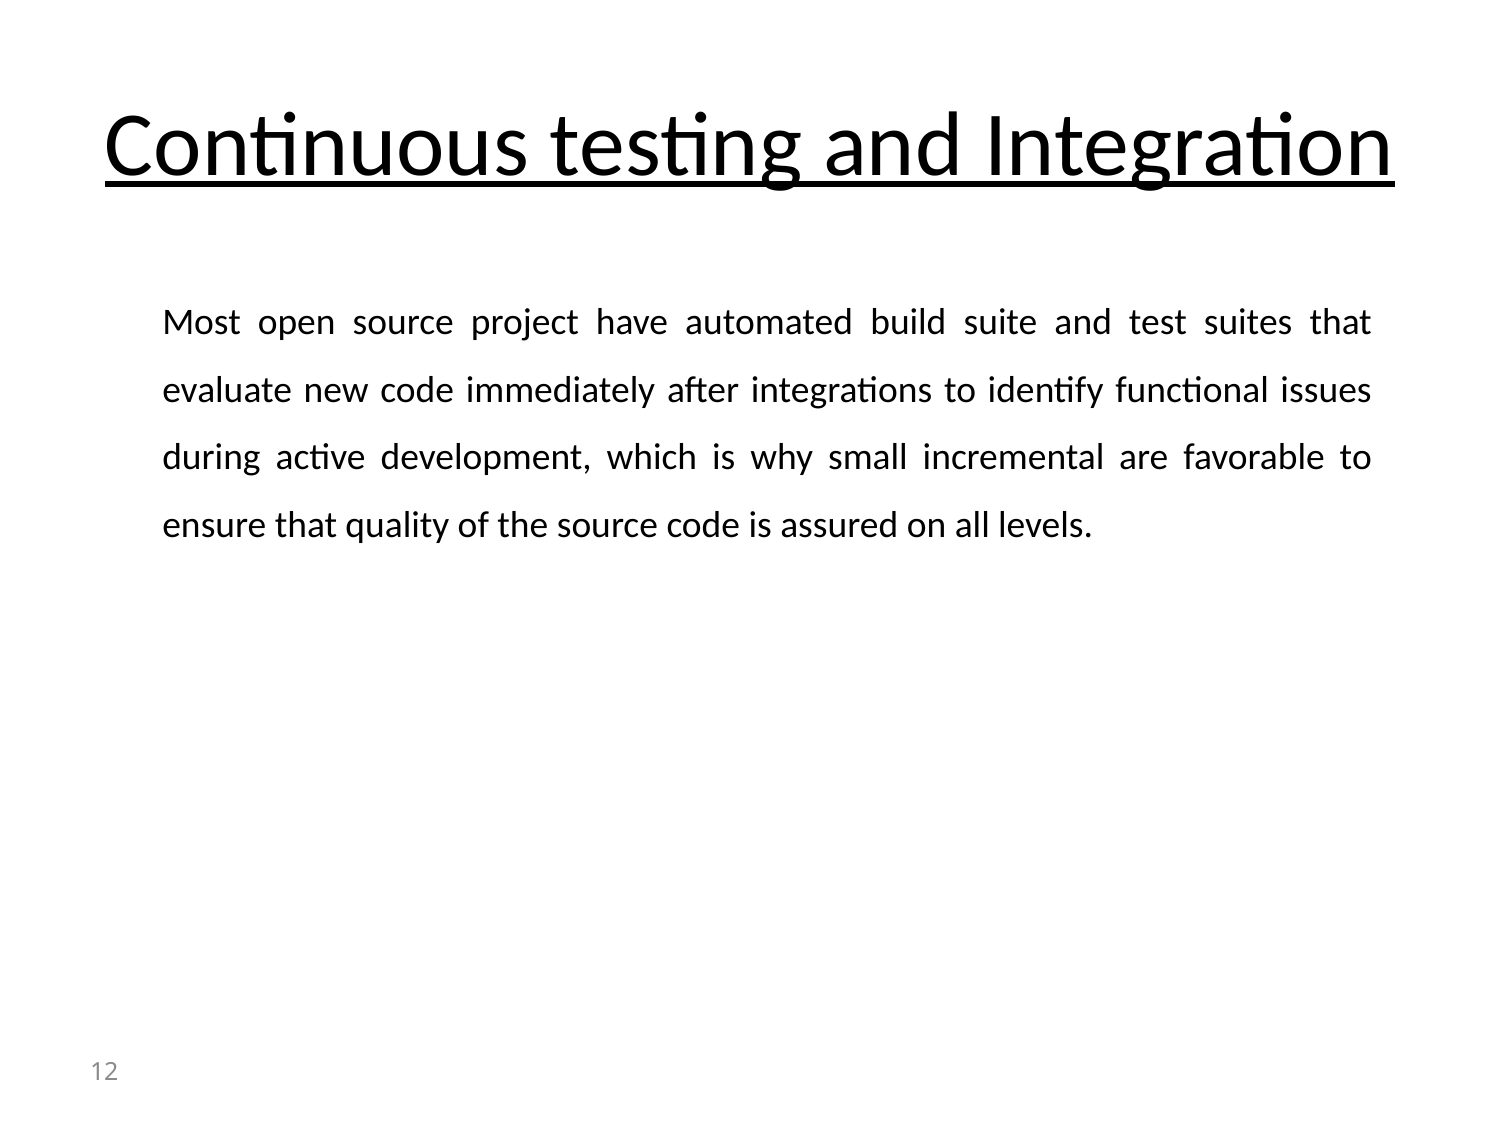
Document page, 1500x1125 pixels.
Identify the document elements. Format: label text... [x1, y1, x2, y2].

title Continuous testing and Integration [75, 45, 1425, 233]
text_box Most open source project have automated build suite and test suites that evaluate new code immediately after integrations to identify functional issues during active development, which is why small incremental are favorable to ensure that quality of the source code is assured on all levels. [147, 267, 1388, 552]
slide_number 12 [75, 1042, 425, 1103]
